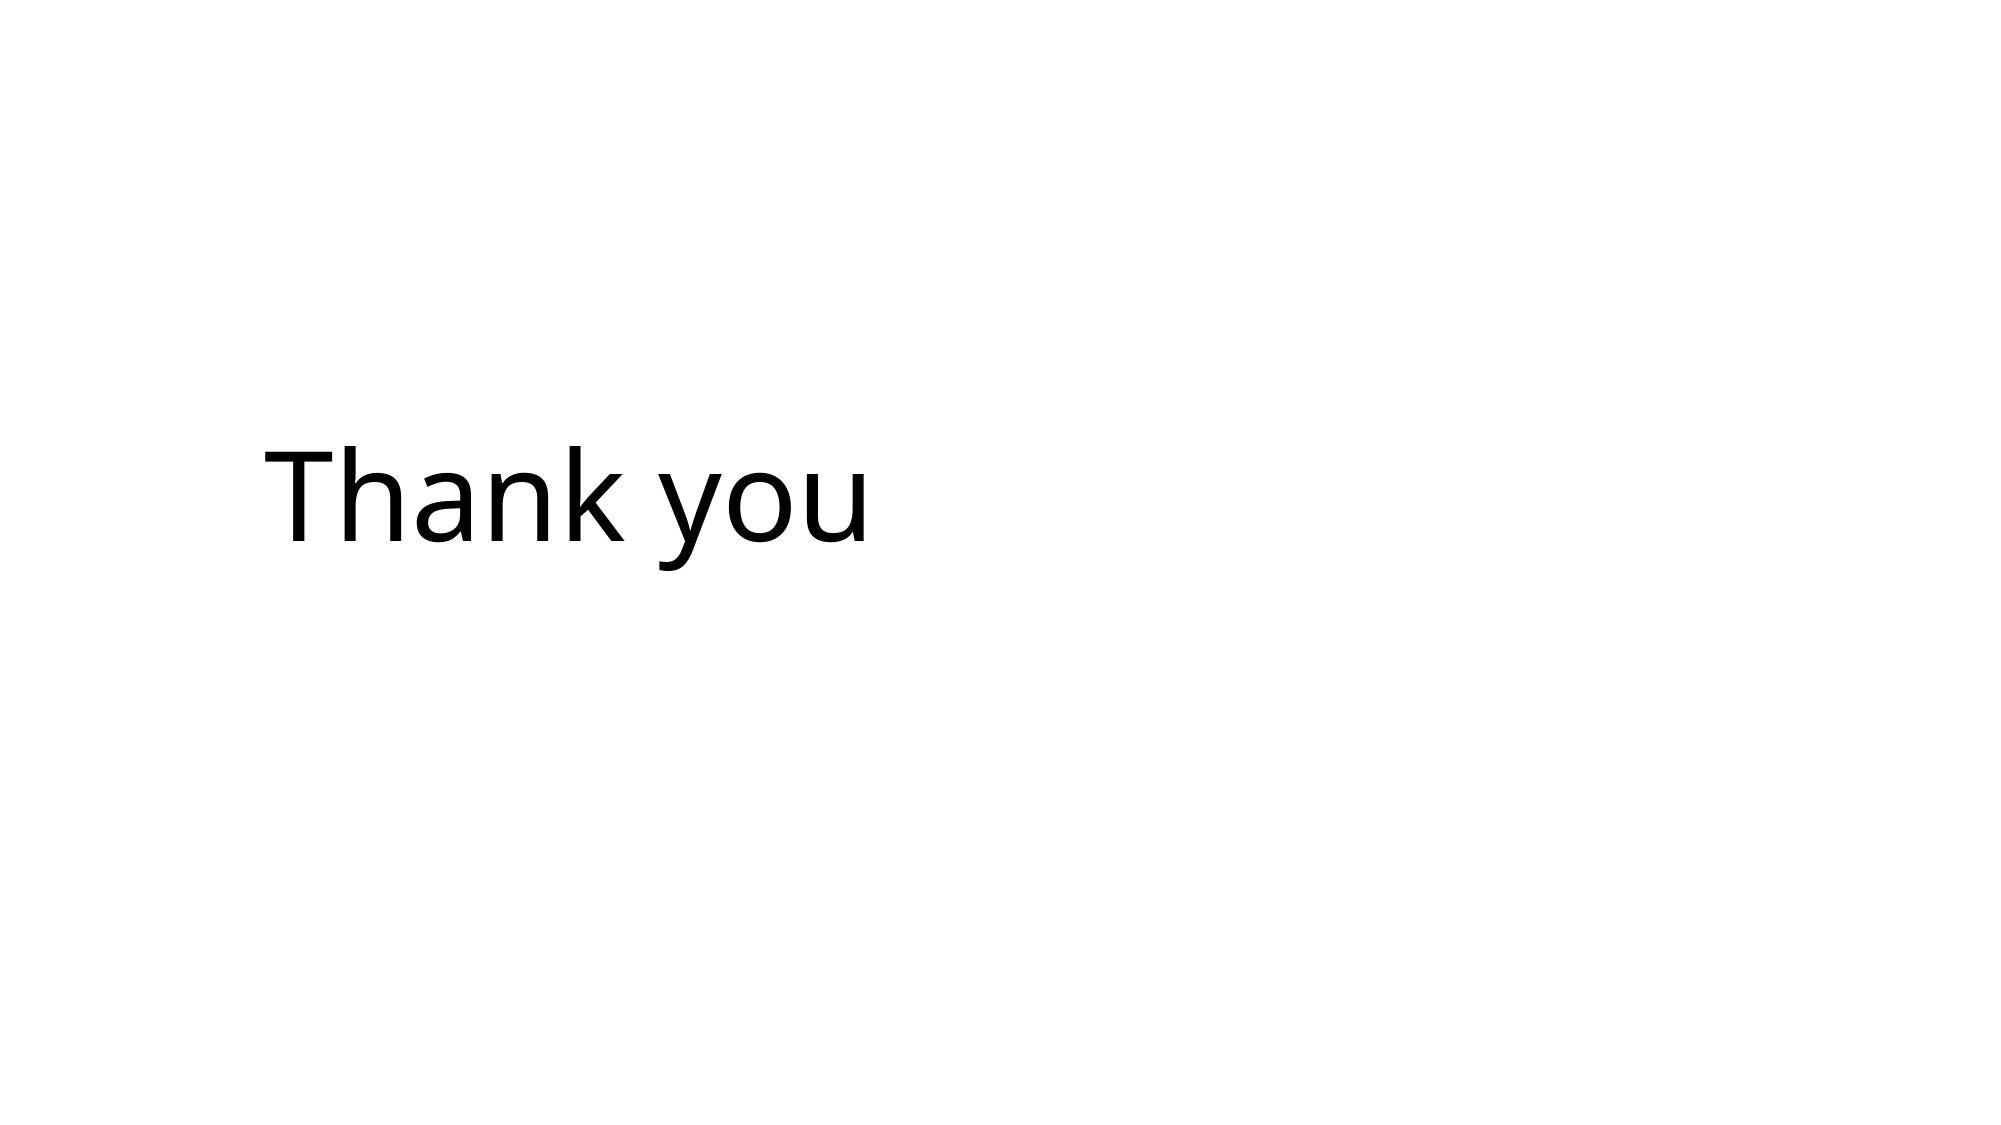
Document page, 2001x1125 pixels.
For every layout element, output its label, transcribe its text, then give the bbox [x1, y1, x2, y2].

title Thank you [249, 184, 1750, 576]
